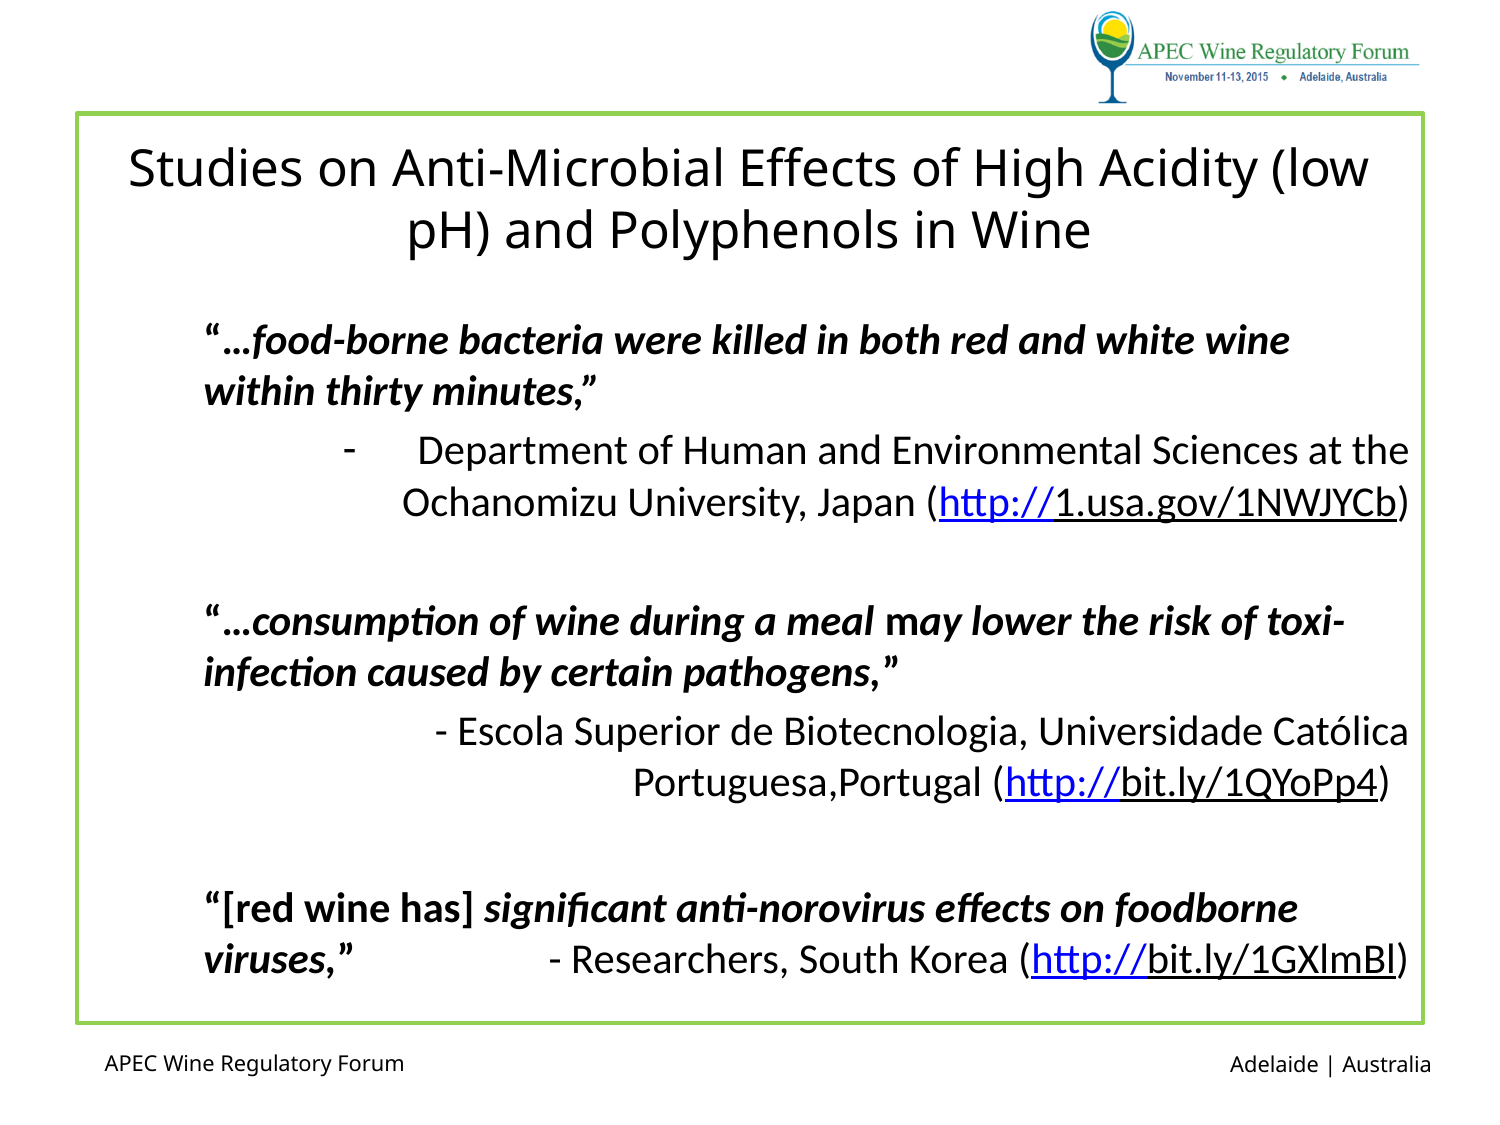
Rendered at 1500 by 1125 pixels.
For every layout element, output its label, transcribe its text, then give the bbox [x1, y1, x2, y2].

picture [1086, 6, 1424, 111]
list “…food-borne bacteria were killed in both red and white wine within thirty minutes,” Department of Human and Environmental Sciences at the Ochanomizu University, Japan (http://1.usa.gov/1NWJYCb) “…consumption of wine during a meal may lower the risk of toxi-infection caused by certain pathogens,” - Escola Superior de Biotecnologia, Universidade Católica Portuguesa,Portugal (http://bit.ly/1QYoPp4) “[red wine has] significant anti-norovirus effects on foodborne viruses,” - Researchers, South Korea (http://bit.ly/1GXlmBl) [75, 304, 1425, 1047]
title Studies on Anti-Microbial Effects of High Acidity (low pH) and Polyphenols in Wine [75, 126, 1425, 268]
